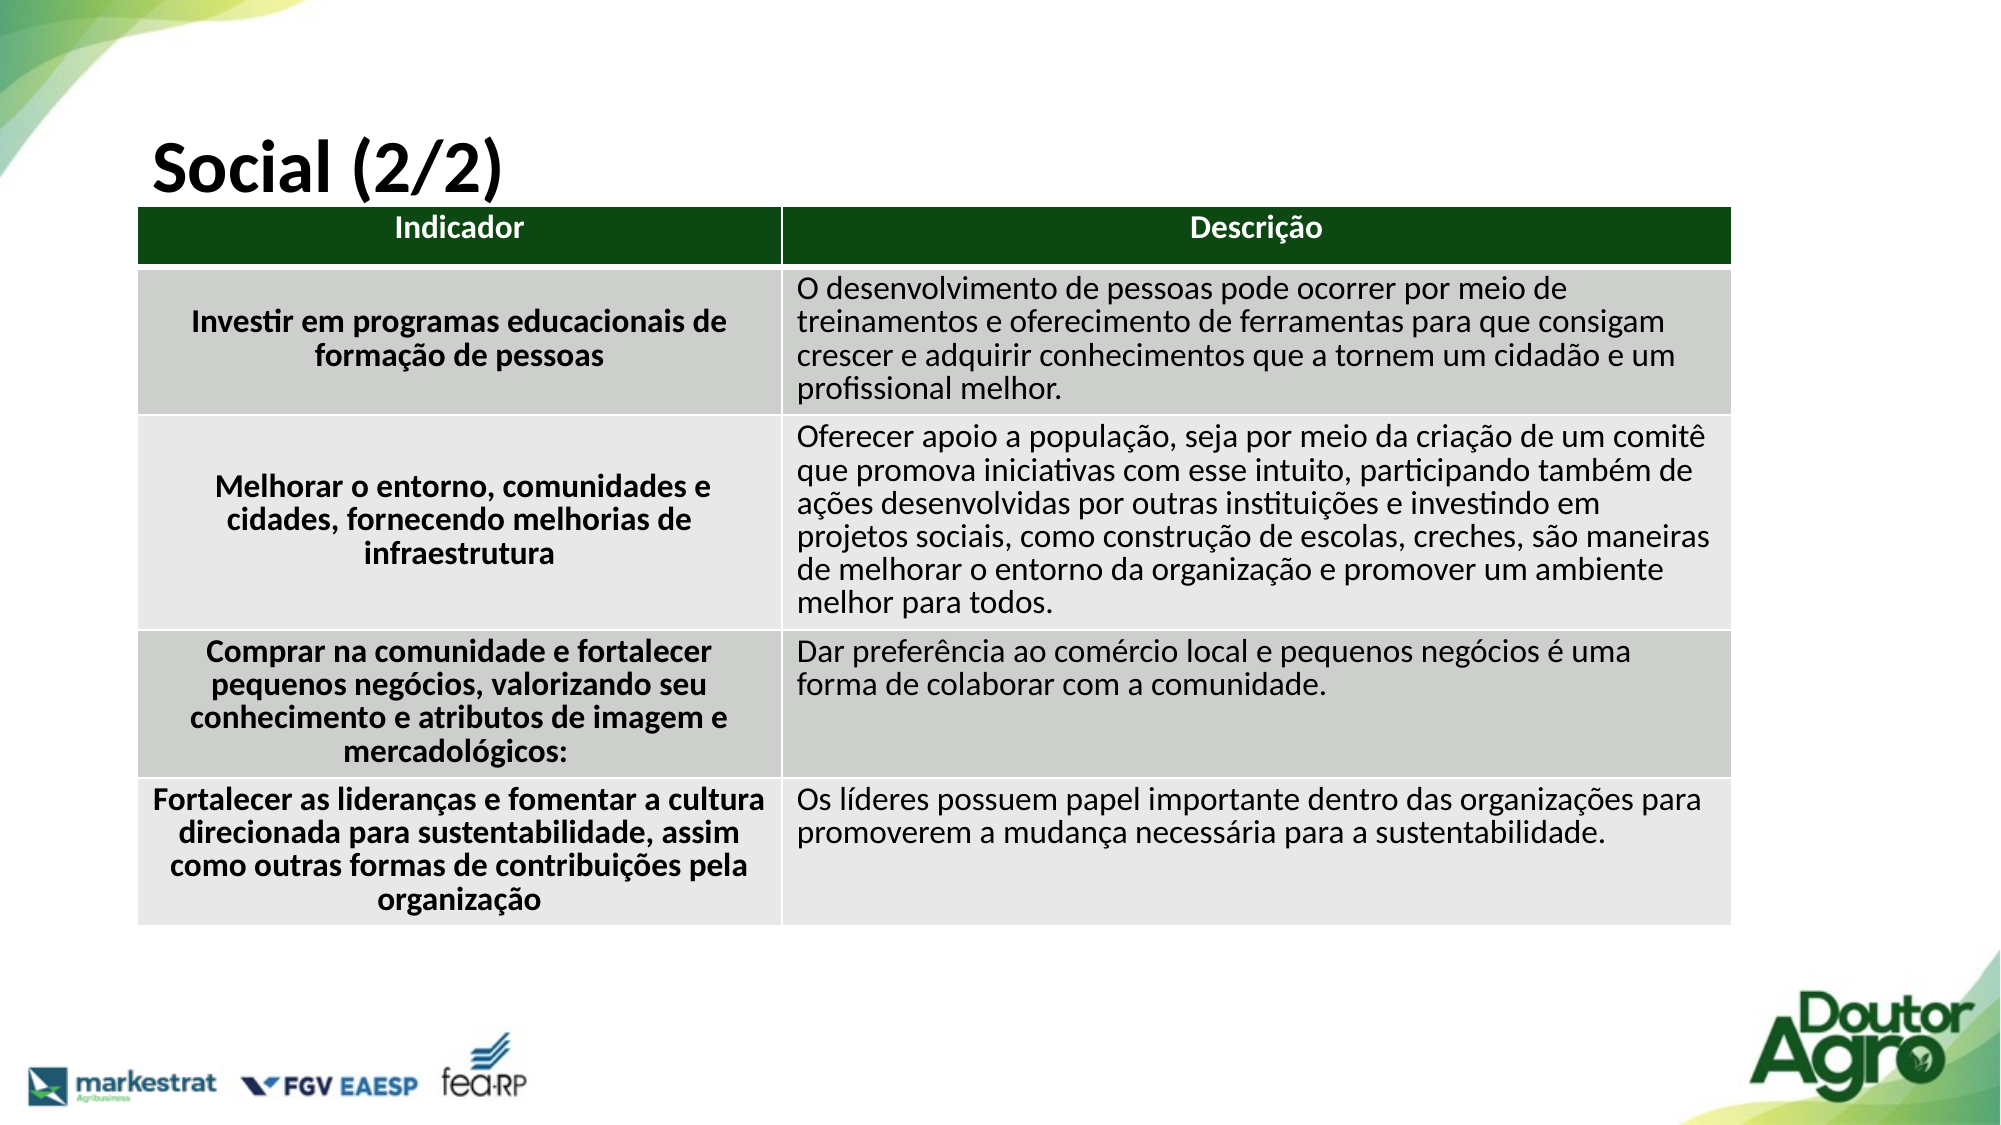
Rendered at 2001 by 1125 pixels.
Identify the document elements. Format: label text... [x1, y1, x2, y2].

table_cell Os líderes possuem papel importante dentro das organizações para promoverem a mudança necessária para a sustentabilidade. [783, 779, 1731, 925]
table_cell Investir em programas educacionais de formação de pessoas [138, 270, 781, 414]
table_header Descrição [783, 207, 1731, 264]
table_cell Fortalecer as lideranças e fomentar a cultura direcionada para sustentabilidade, assim como outras formas de contribuições pela organização [138, 779, 781, 925]
table_cell Melhorar o entorno, comunidades e cidades, fornecendo melhorias de infraestrutura [138, 416, 781, 629]
table_cell Dar preferência ao comércio local e pequenos negócios é uma forma de colaborar com a comunidade. [783, 631, 1731, 777]
table_header Indicador [138, 207, 781, 264]
title Social (2/2) [137, 59, 1863, 278]
table_cell Comprar na comunidade e fortalecer pequenos negócios, valorizando seu conhecimento e atributos de imagem e mercadológicos: [138, 631, 781, 777]
table_cell O desenvolvimento de pessoas pode ocorrer por meio de treinamentos e oferecimento de ferramentas para que consigam crescer e adquirir conhecimentos que a tornem um cidadão e um profissional melhor. [783, 270, 1731, 414]
table_cell Oferecer apoio a população, seja por meio da criação de um comitê que promova iniciativas com esse intuito, participando também de ações desenvolvidas por outras instituições e investindo em projetos sociais, como construção de escolas, creches, são maneiras de melhorar o entorno da organização e promover um ambiente melhor para todos. [783, 416, 1731, 629]
picture [0, 0, 2001, 1125]
